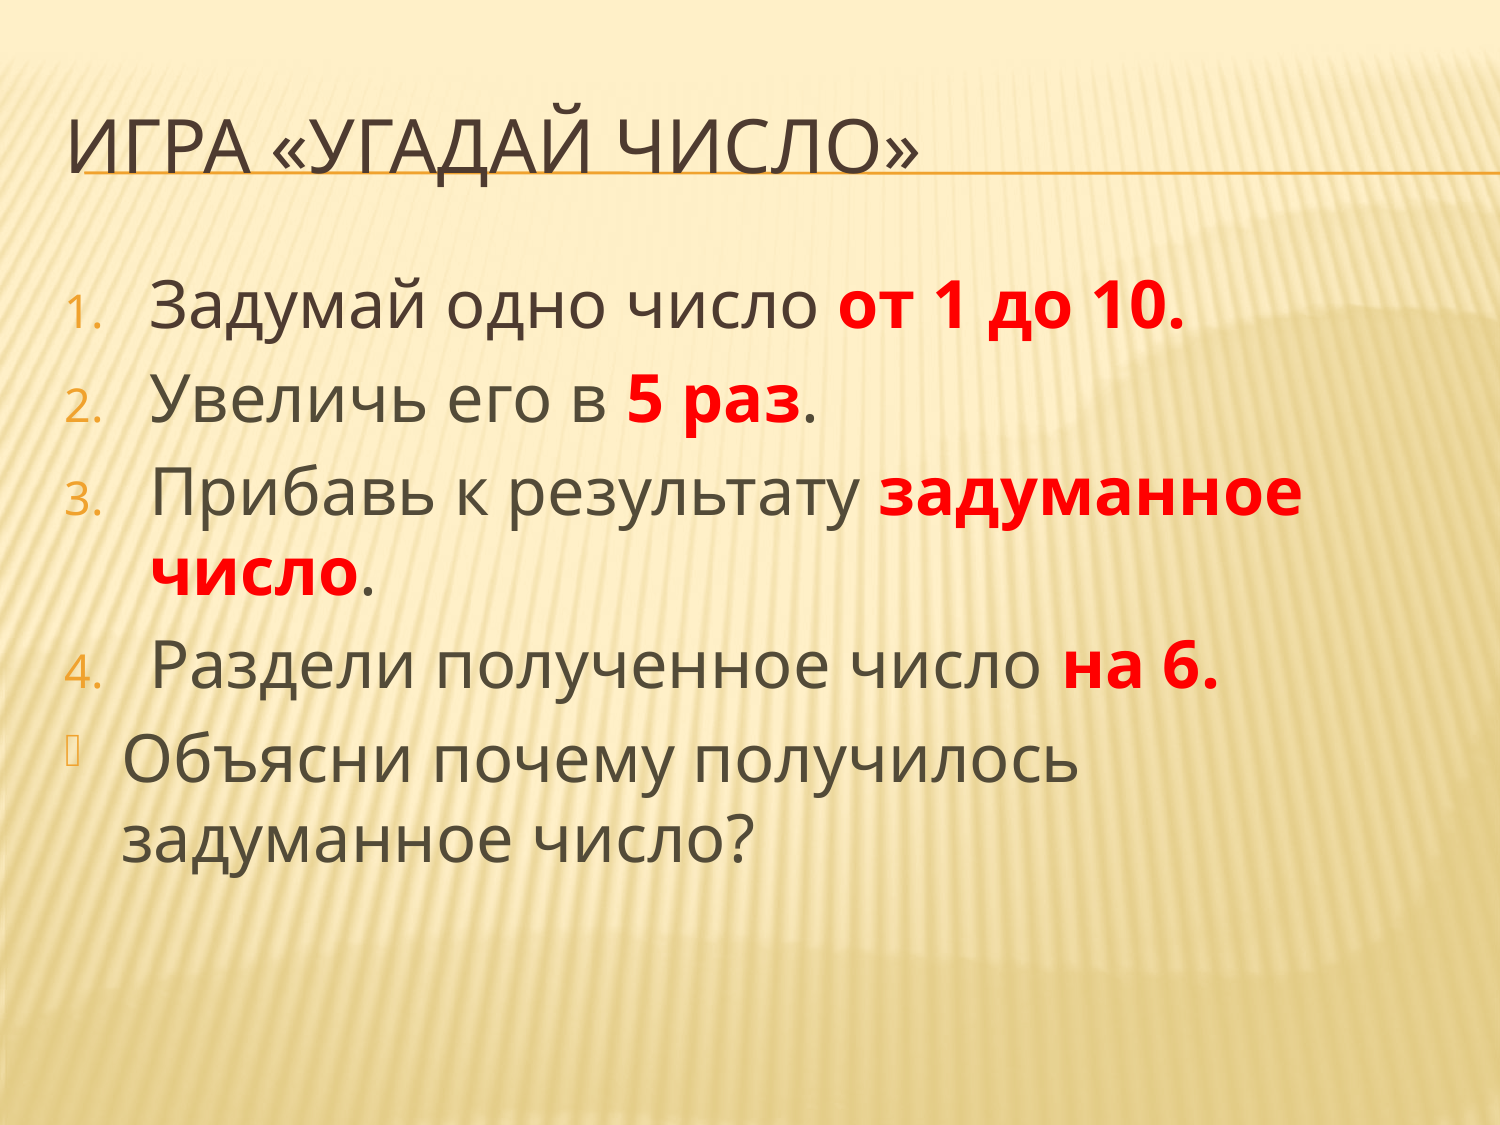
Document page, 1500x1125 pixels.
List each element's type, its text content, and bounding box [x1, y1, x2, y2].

list Задумай одно число от 1 до 10. Увеличь его в 5 раз. Прибавь к результату задуманное число. Раздели полученное число на 6. Объясни почему получилось задуманное число? [50, 254, 1475, 998]
title Игра «Угадай число» [50, 75, 1475, 213]
